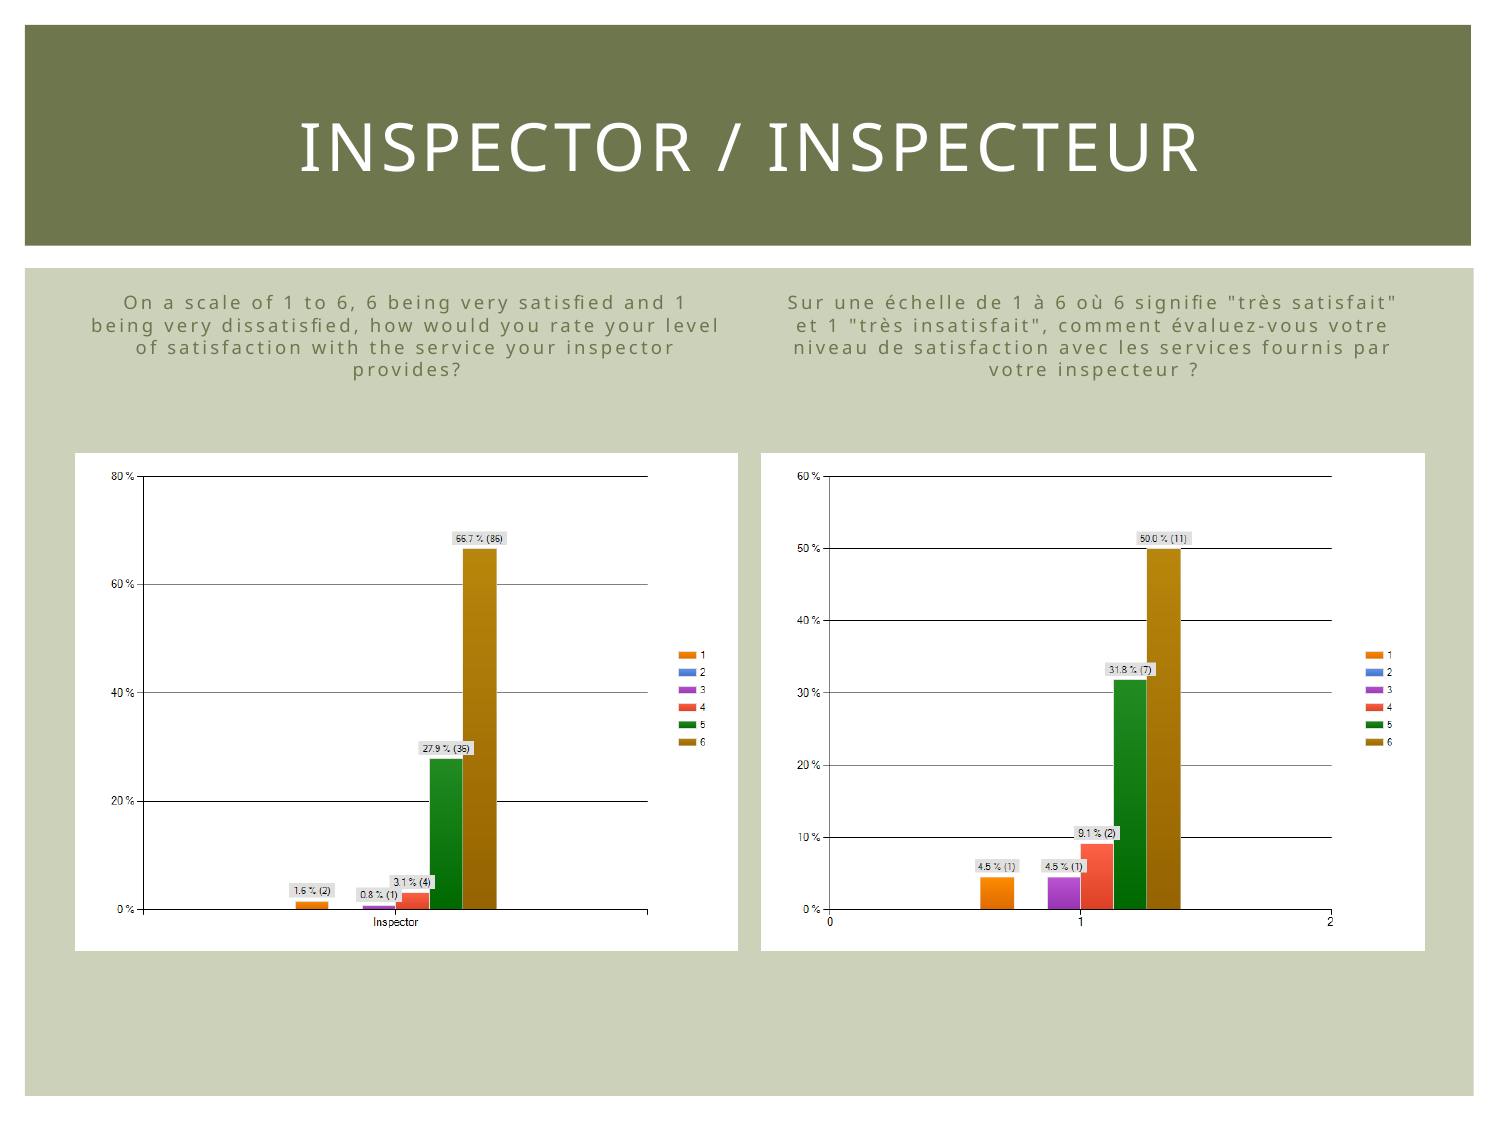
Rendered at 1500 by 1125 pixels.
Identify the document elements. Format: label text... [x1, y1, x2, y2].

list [761, 453, 1426, 952]
list On a scale of 1 to 6, 6 being very satisfied and 1 being very dissatisfied, how would you rate your level of satisfaction with the service your inspector provides? [75, 282, 738, 388]
list Sur une échelle de 1 à 6 où 6 signifie "très satisfait" et 1 "très insatisfait", comment évaluez-vous votre niveau de satisfaction avec les services fournis par votre inspecteur ? [761, 282, 1425, 388]
title Inspector / inspecteur [62, 58, 1438, 232]
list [74, 453, 739, 952]
